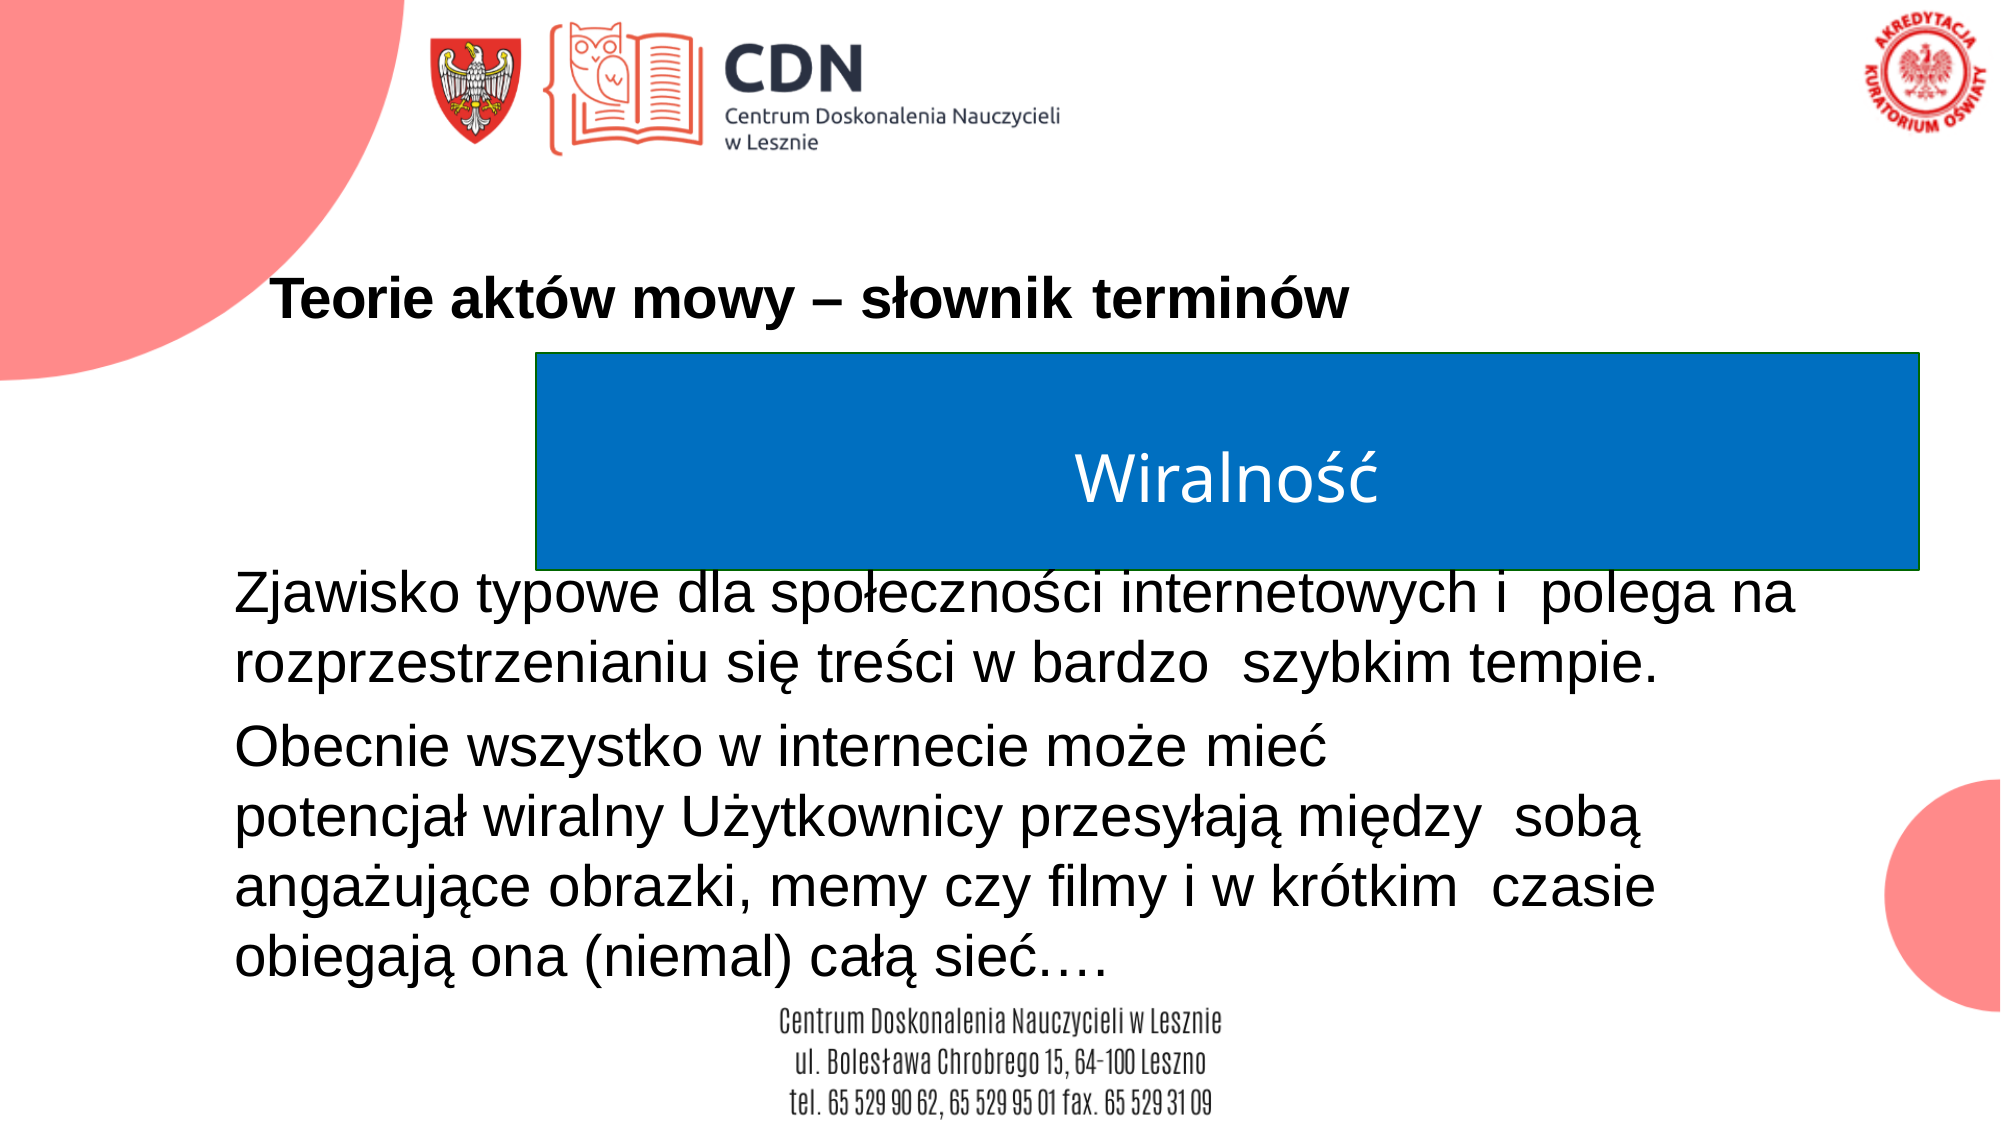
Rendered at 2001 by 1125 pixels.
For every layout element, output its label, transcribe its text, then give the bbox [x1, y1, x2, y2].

text_box Zjawisko typowe dla społeczności internetowych i polega na rozprzestrzenianiu się treści w bardzo szybkim tempie. Obecnie wszystko w internecie może mieć potencjał wiralny Użytkownicy przesyłają między sobą angażujące obrazki, memy czy filmy i w krótkim czasie obiegają ona (niemal) całą sieć.… [232, 551, 1894, 988]
picture [0, 0, 2001, 1125]
title Wiralność [535, 353, 1919, 570]
text_box Teorie aktów mowy – słownik terminów [267, 258, 1360, 331]
